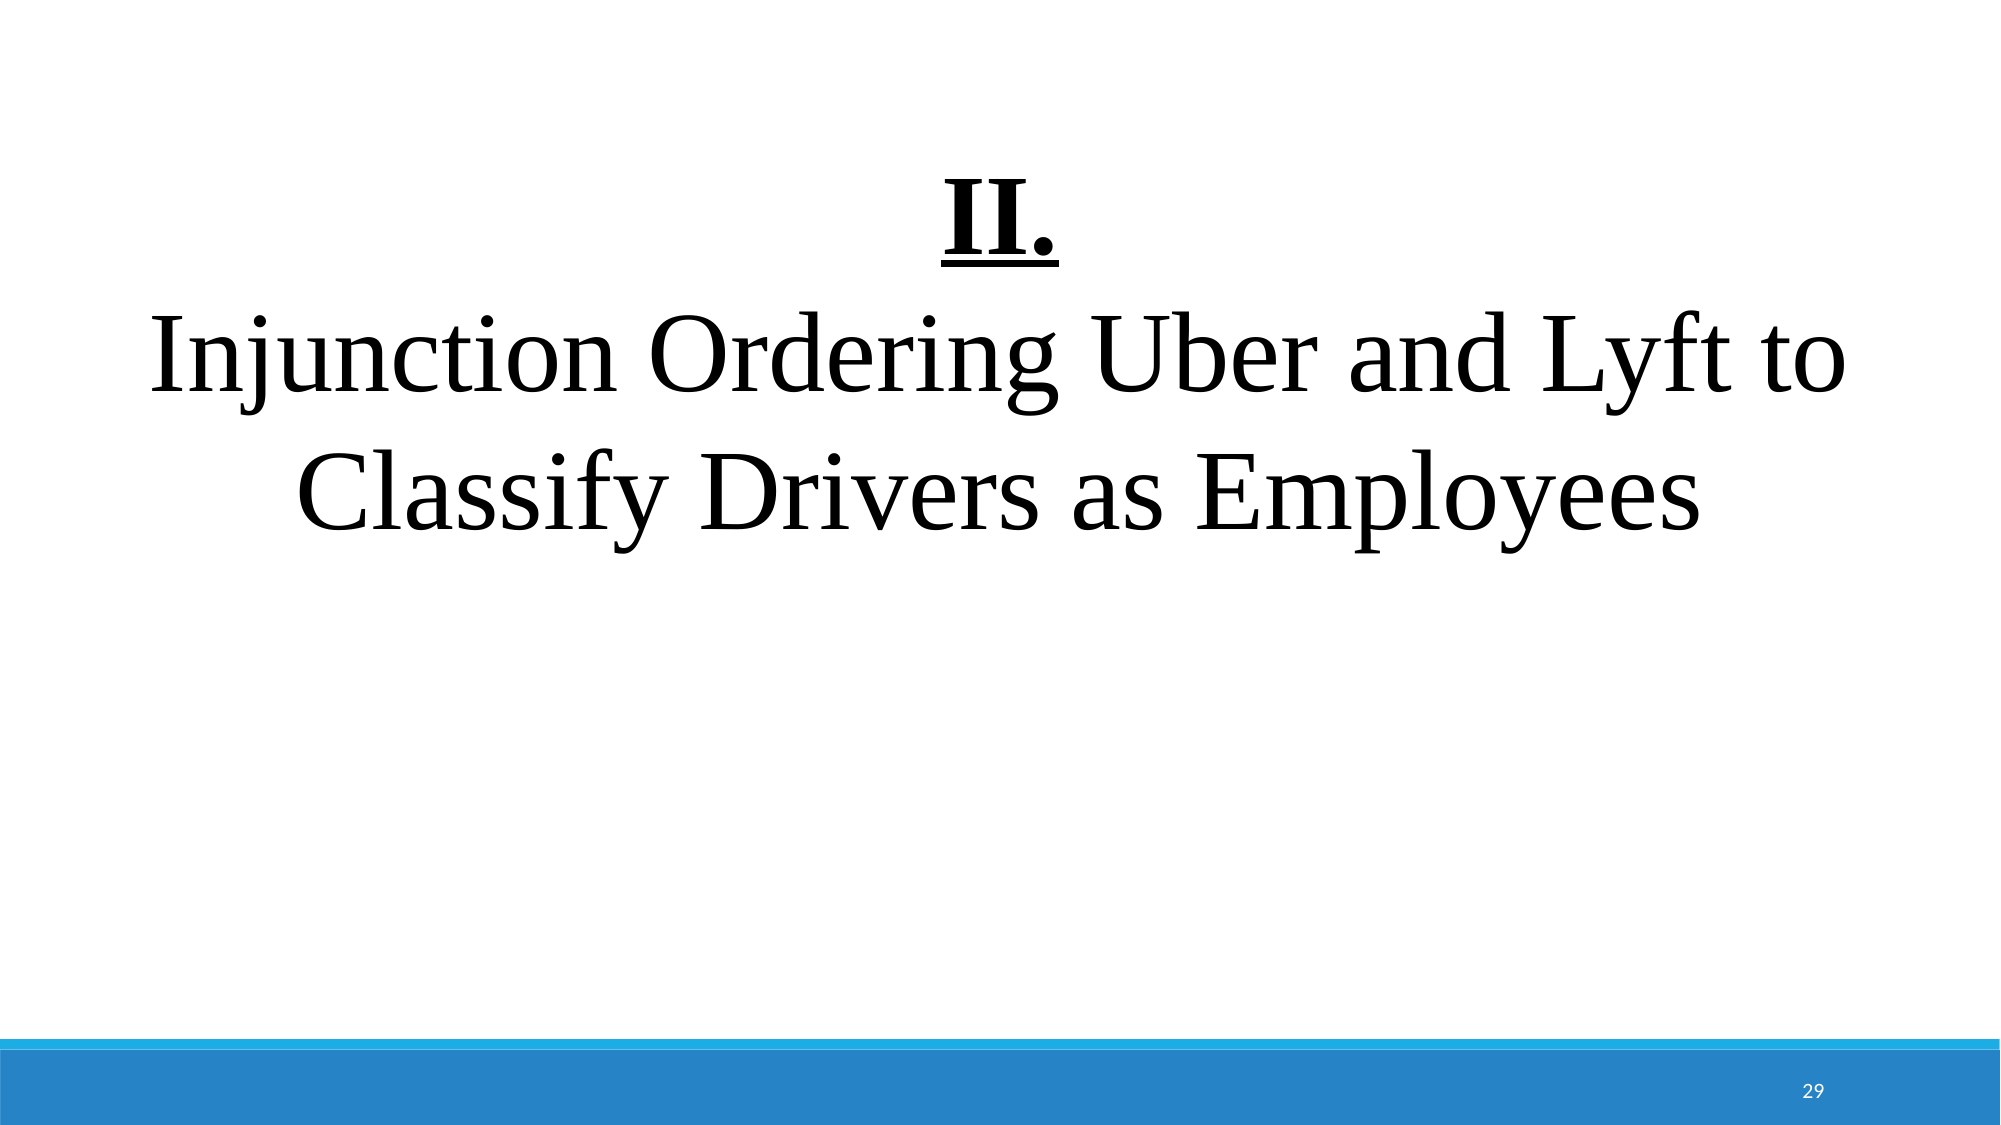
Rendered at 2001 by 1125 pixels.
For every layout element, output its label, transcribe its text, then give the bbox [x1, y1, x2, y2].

text_box II. Injunction Ordering Uber and Lyft to Classify Drivers as Employees [73, 132, 1927, 560]
slide_number 29 [1624, 1059, 1840, 1120]
